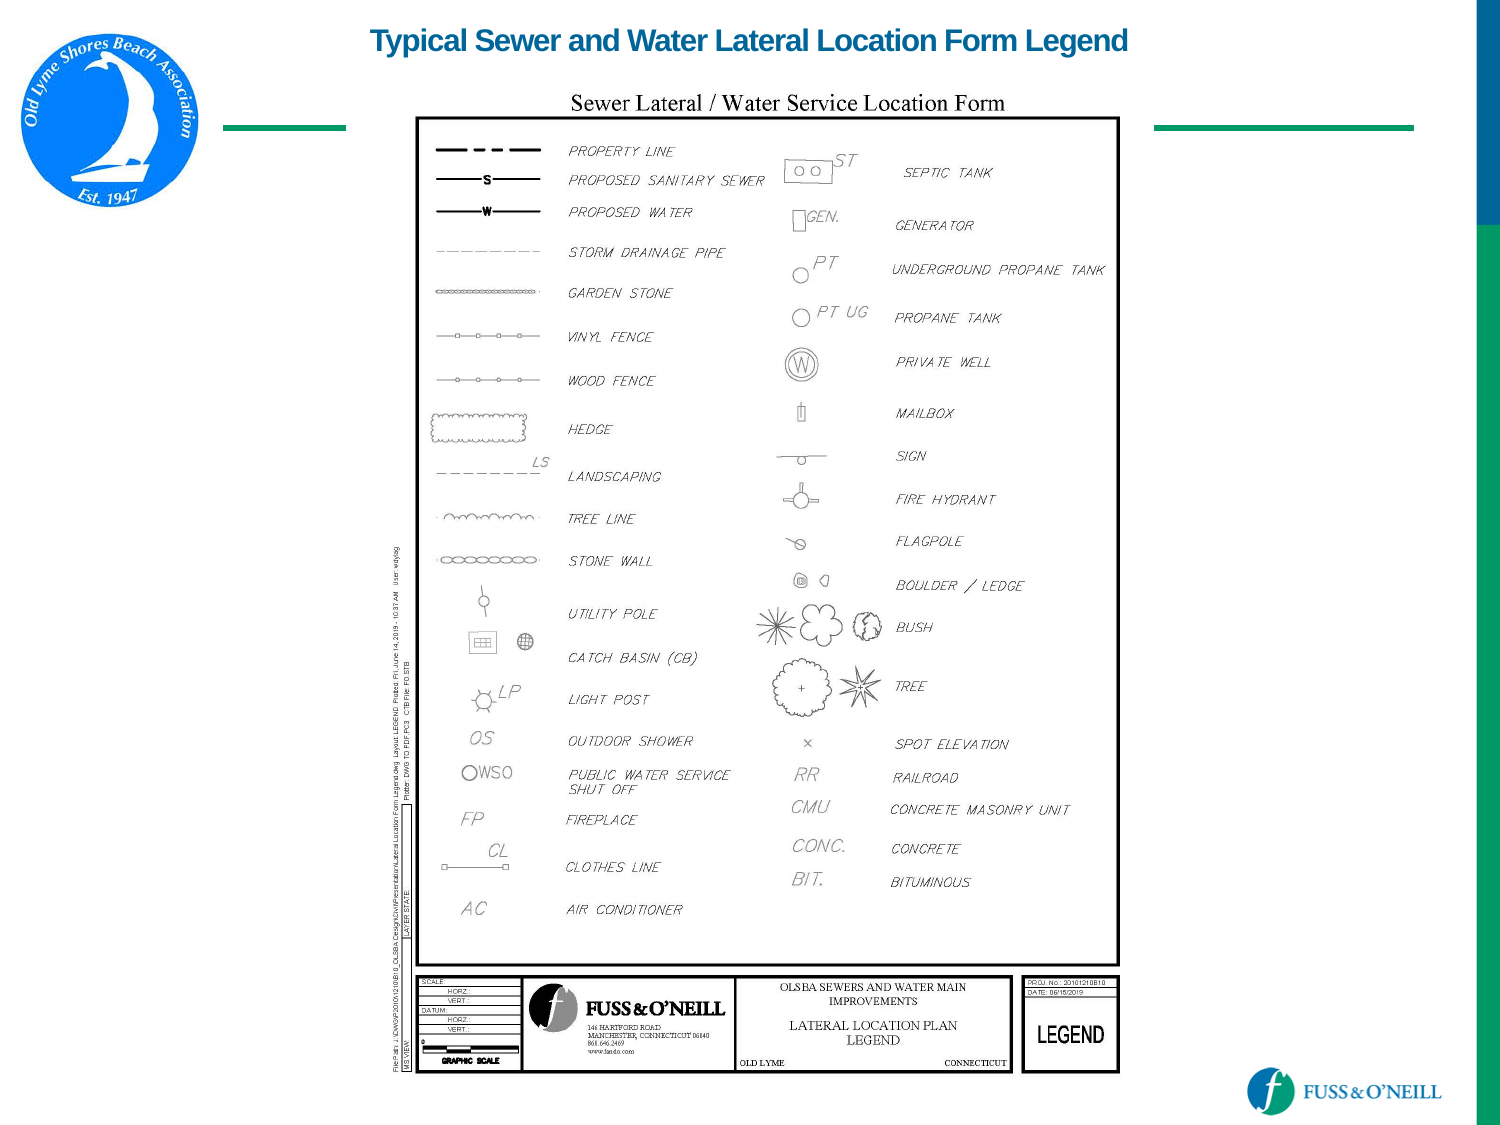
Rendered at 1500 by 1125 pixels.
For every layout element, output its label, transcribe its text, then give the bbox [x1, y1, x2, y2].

picture [1244, 1065, 1445, 1118]
title Typical Sewer and Water Lateral Location Form Legend [328, 0, 1172, 63]
picture [346, 62, 1154, 1108]
picture [0, 0, 224, 219]
